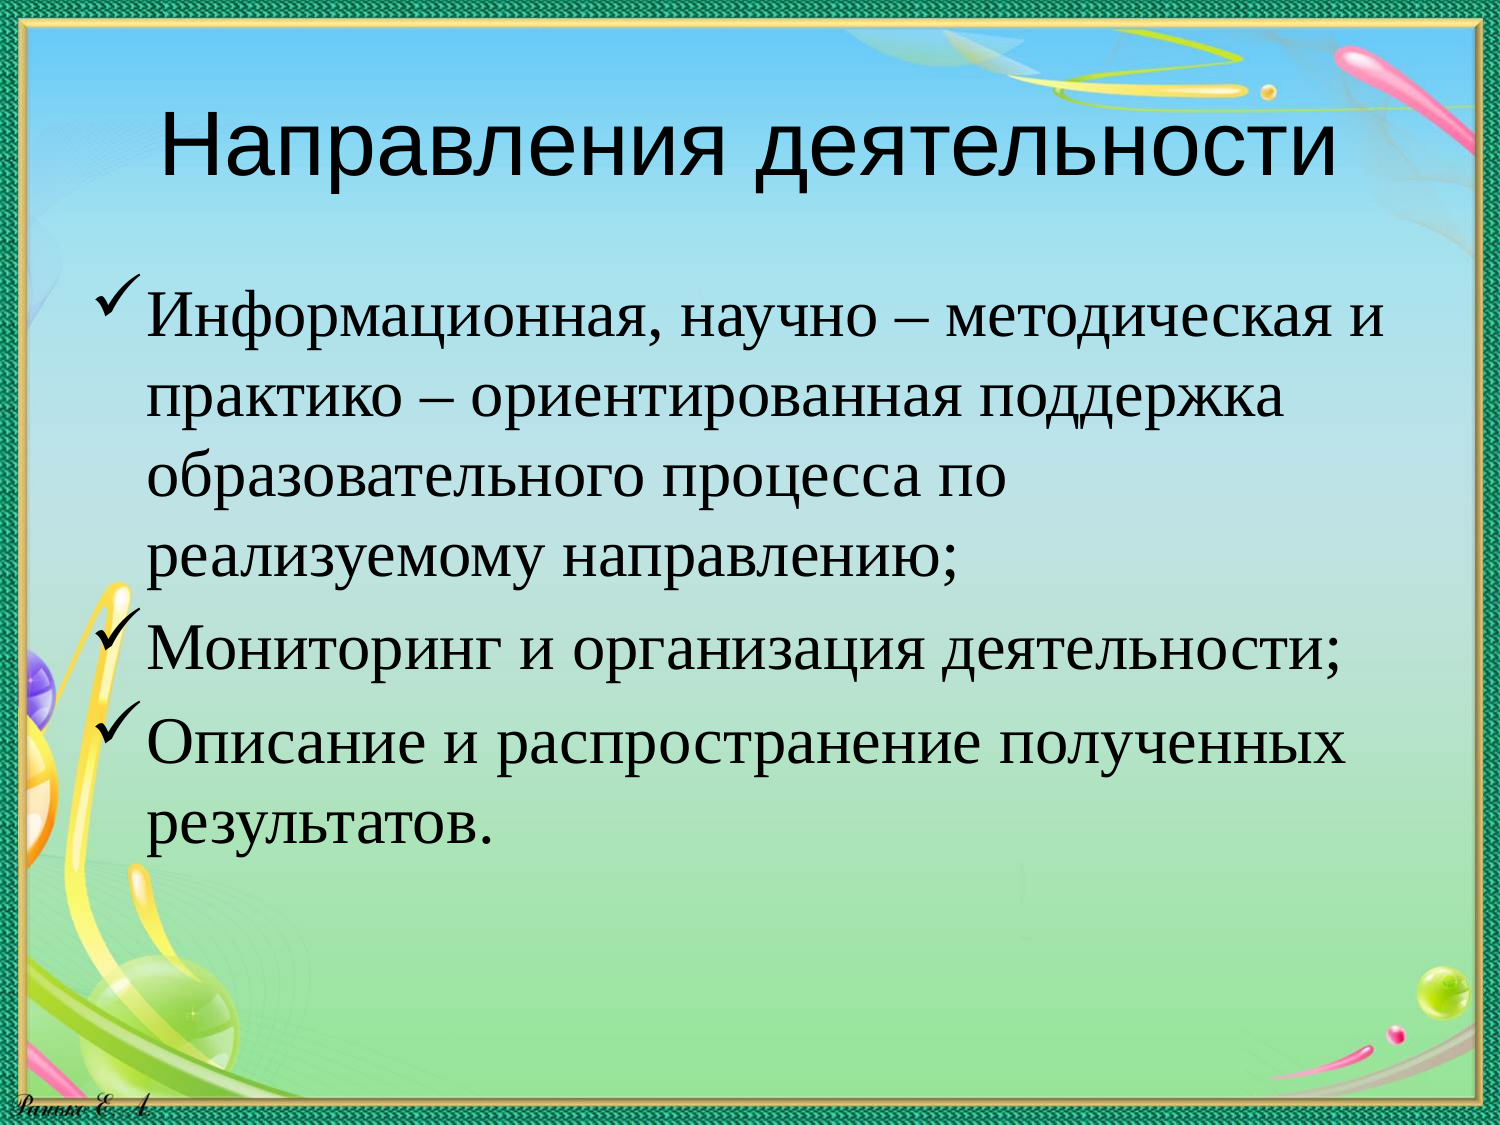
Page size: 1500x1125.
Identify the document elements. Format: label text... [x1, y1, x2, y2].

title Направления деятельности [75, 45, 1425, 233]
list Информационная, научно – методическая и практико – ориентированная поддержка образовательного процесса по реализуемому направлению; Мониторинг и организация деятельности; Описание и распространение полученных результатов. [75, 262, 1425, 1005]
picture [0, 0, 1500, 1125]
